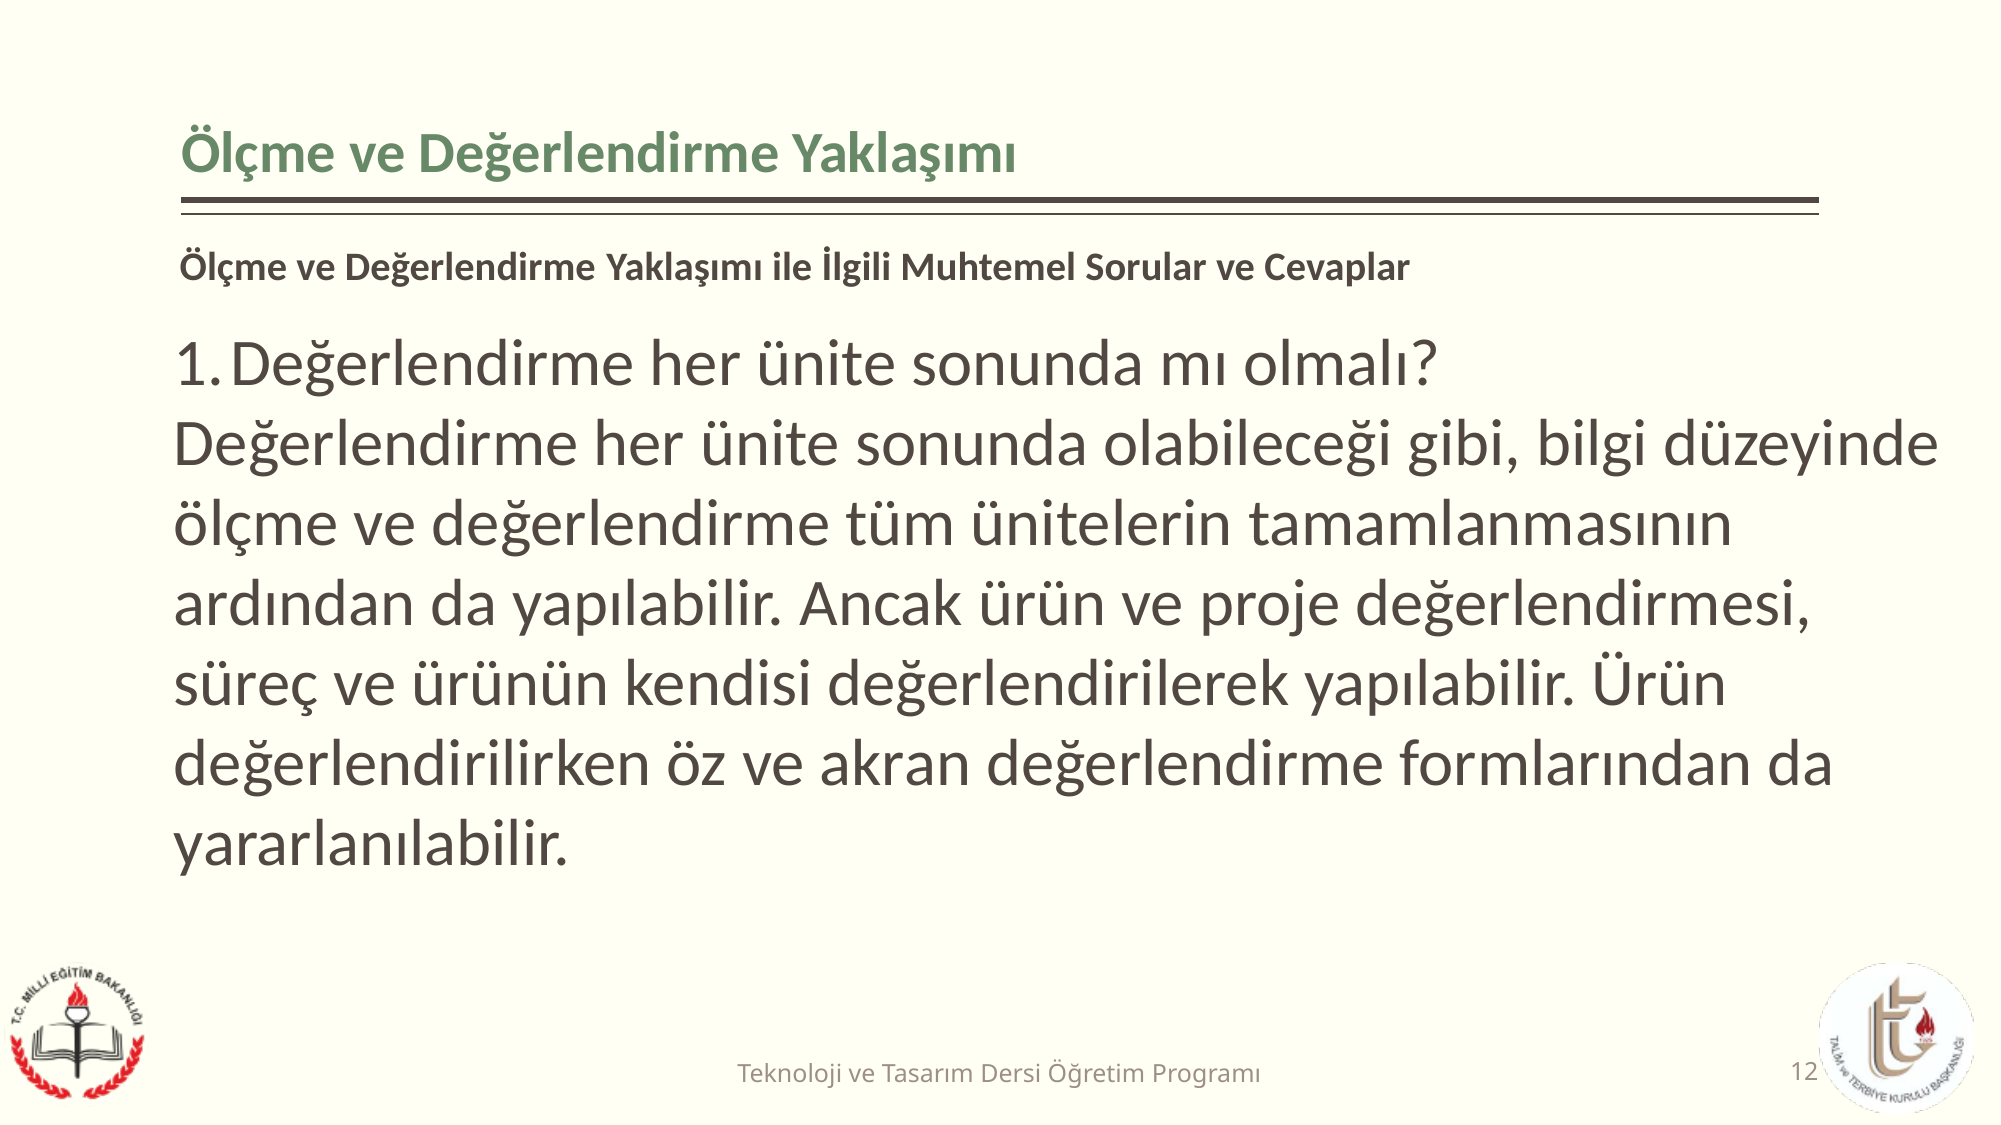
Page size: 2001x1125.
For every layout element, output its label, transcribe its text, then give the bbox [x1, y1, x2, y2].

text_box Değerlendirme her ünite sonunda mı olmalı? Değerlendirme her ünite sonunda olabileceği gibi, bilgi düzeyinde ölçme ve değerlendirme tüm ünitelerin tamamlanmasının ardından da yapılabilir. Ancak ürün ve proje değerlendirmesi, süreç ve ürünün kendisi değerlendirilerek yapılabilir. Ürün değerlendirilirken öz ve akran değerlendirme formlarından da yararlanılabilir. [159, 311, 1959, 887]
title Ölçme ve Değerlendirme Yaklaşımı [181, 12, 1819, 193]
text_box Ölçme ve Değerlendirme Yaklaşımı ile İlgili Muhtemel Sorular ve Cevaplar [179, 237, 1792, 297]
slide_number 12 [1518, 1042, 1812, 1103]
picture [4, 962, 149, 1108]
footer Teknoloji ve Tasarım Dersi Öğretim Programı [481, 1042, 1518, 1103]
picture [1818, 962, 1975, 1114]
